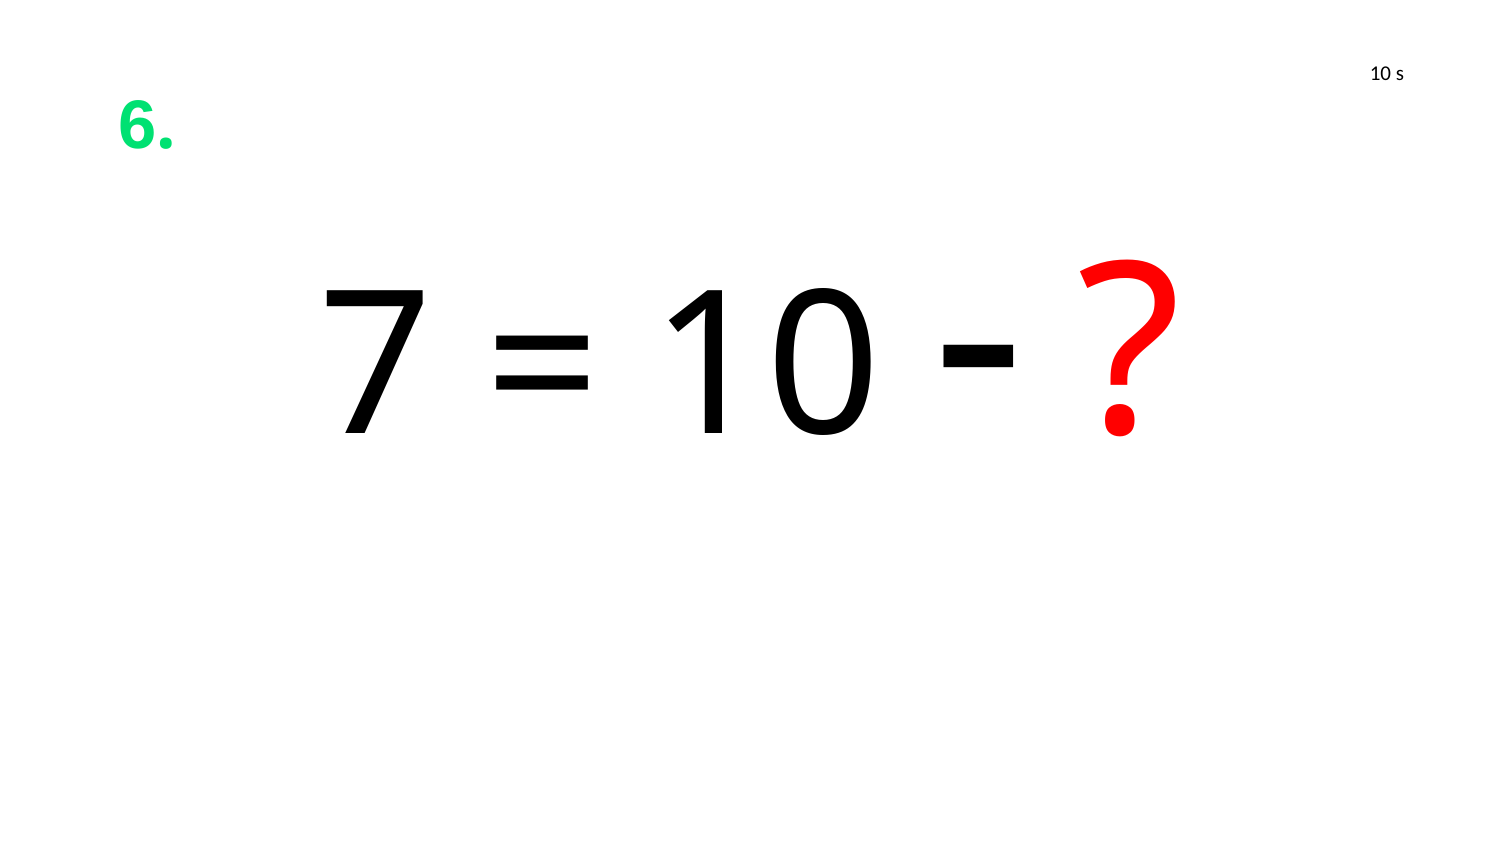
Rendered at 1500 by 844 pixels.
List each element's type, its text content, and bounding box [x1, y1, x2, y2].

list 7 = 10 - ? [103, 177, 1397, 597]
title 6. [103, 44, 1397, 177]
text_box 10 s [1355, 51, 1443, 92]
